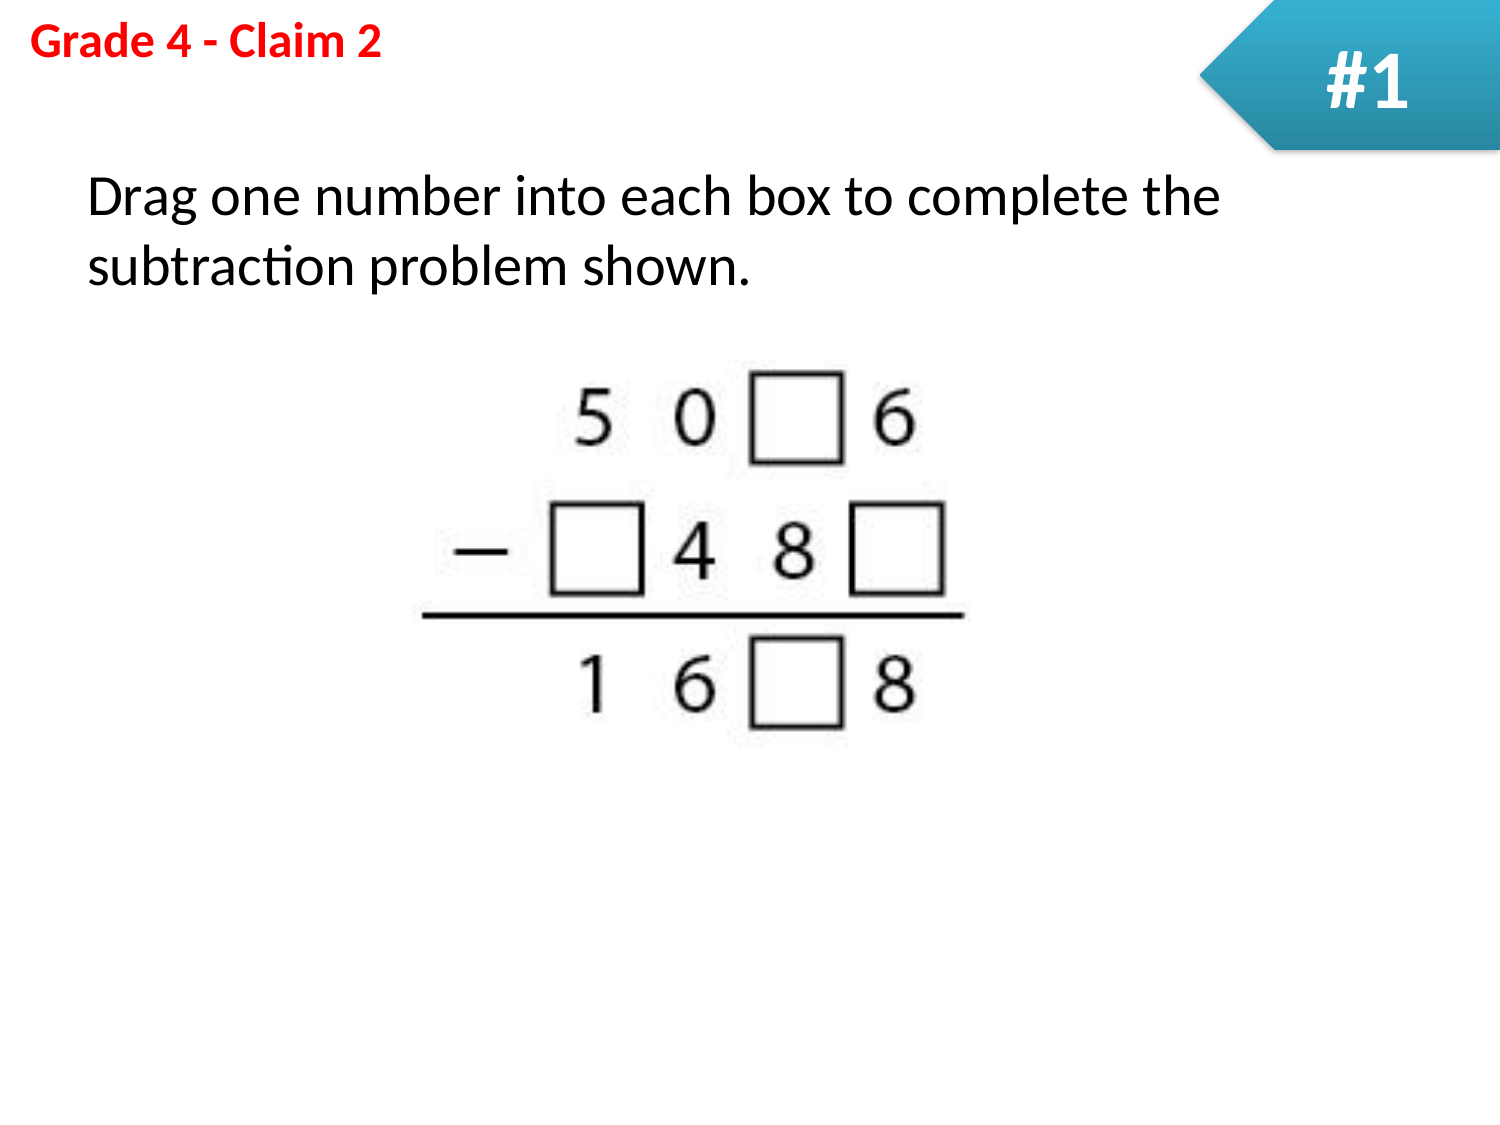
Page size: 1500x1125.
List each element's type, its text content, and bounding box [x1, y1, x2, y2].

list Drag one number into each box to complete the subtraction problem shown. [72, 149, 1385, 325]
text_box #1 [1199, 0, 1500, 150]
picture [411, 359, 976, 751]
